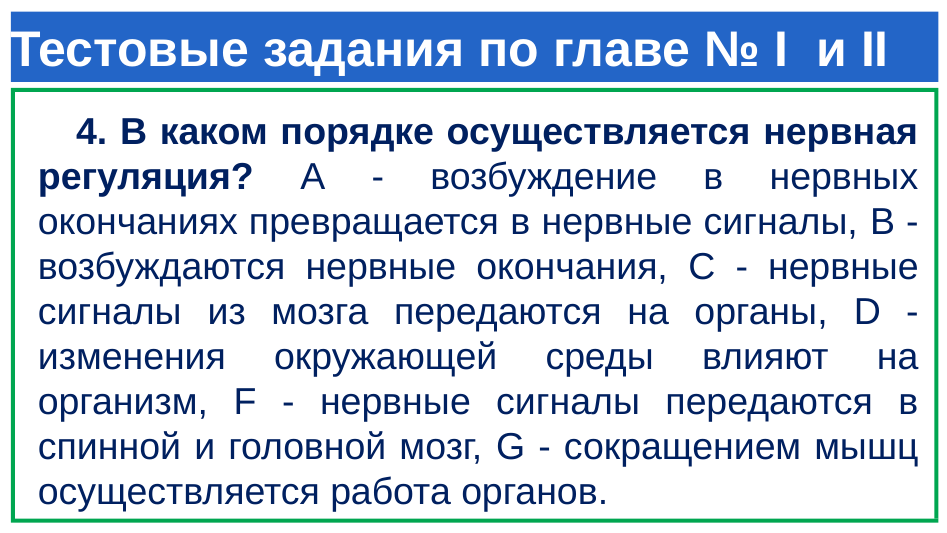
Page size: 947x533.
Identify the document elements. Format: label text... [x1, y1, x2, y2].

text_box 4. В каком порядке осуществляется нервная регуляция? А - возбуждение в нервных окончаниях превращается в нервные сигналы, B - возбуждаются нервные окончания, C - нервные сигналы из мозга передаются на органы, D - изменения окружающей среды влияют на организм, F - нервные сигналы передаются в спинной и головной мозг, G - сокращением мышц осуществляется работа органов. [23, 99, 936, 520]
title Тестовые задания по главе № I и II [10, 16, 936, 79]
